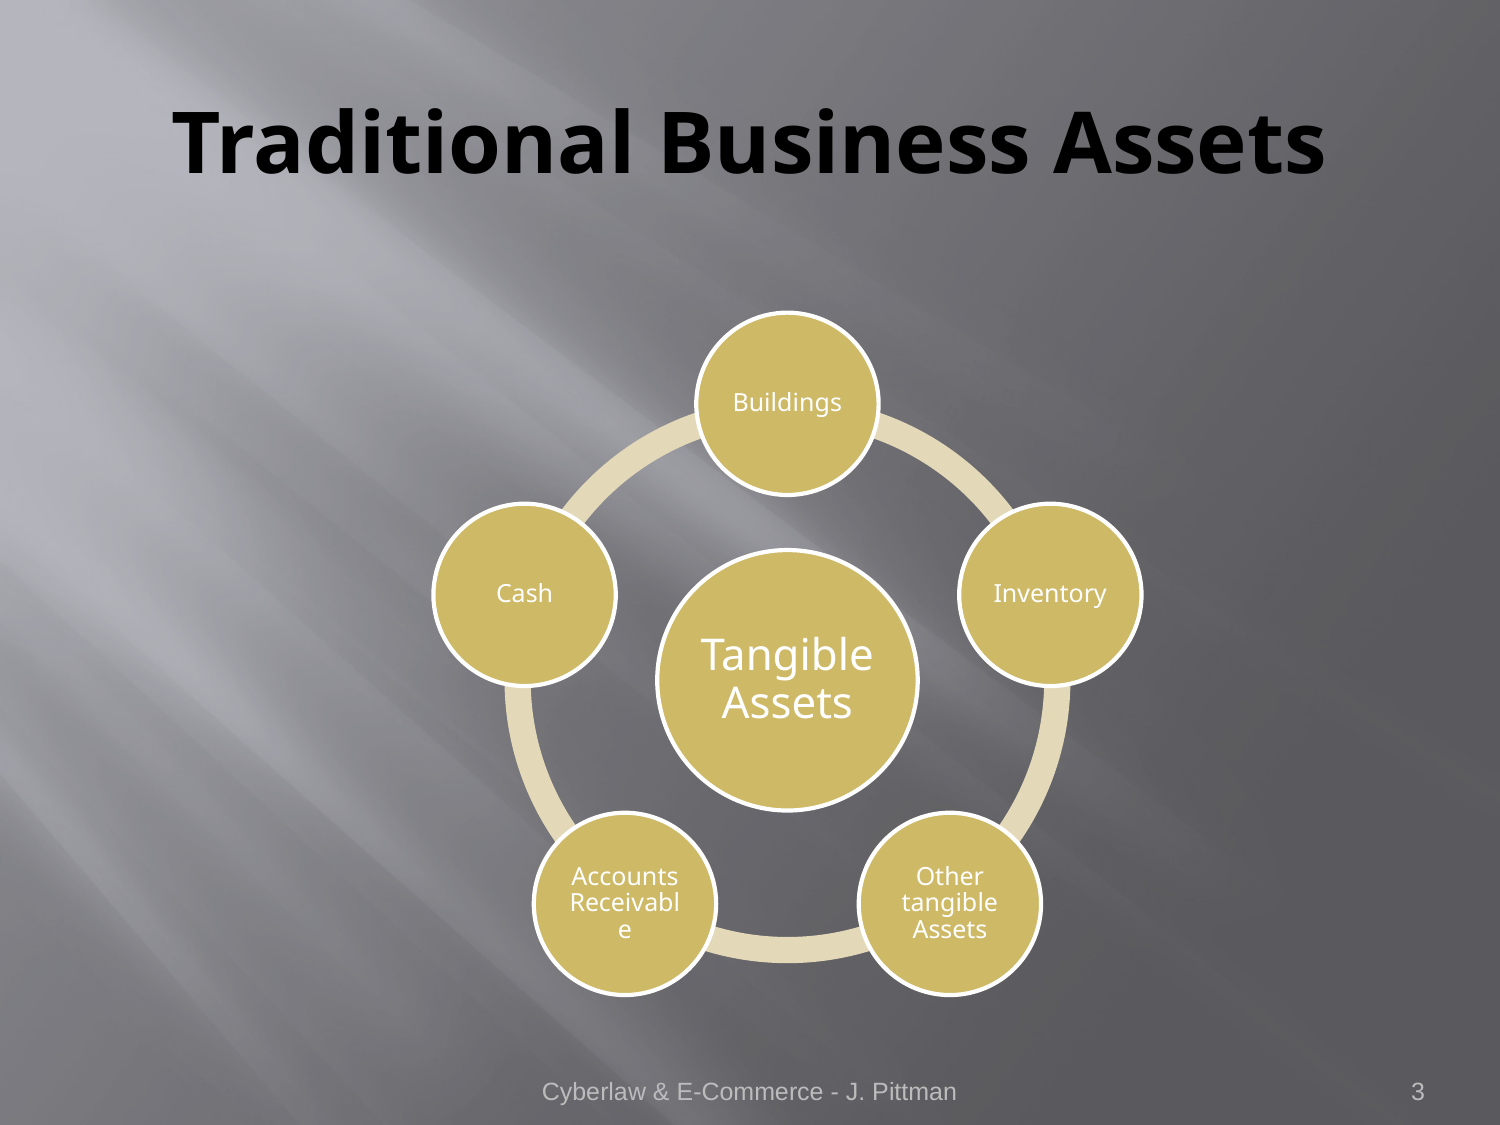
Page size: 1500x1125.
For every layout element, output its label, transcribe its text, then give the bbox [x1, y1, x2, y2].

footer Cyberlaw & E-Commerce - J. Pittman [512, 1052, 988, 1113]
slide_number 3 [1299, 1052, 1425, 1113]
title Traditional Business Assets [75, 45, 1425, 233]
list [237, 312, 1338, 1001]
